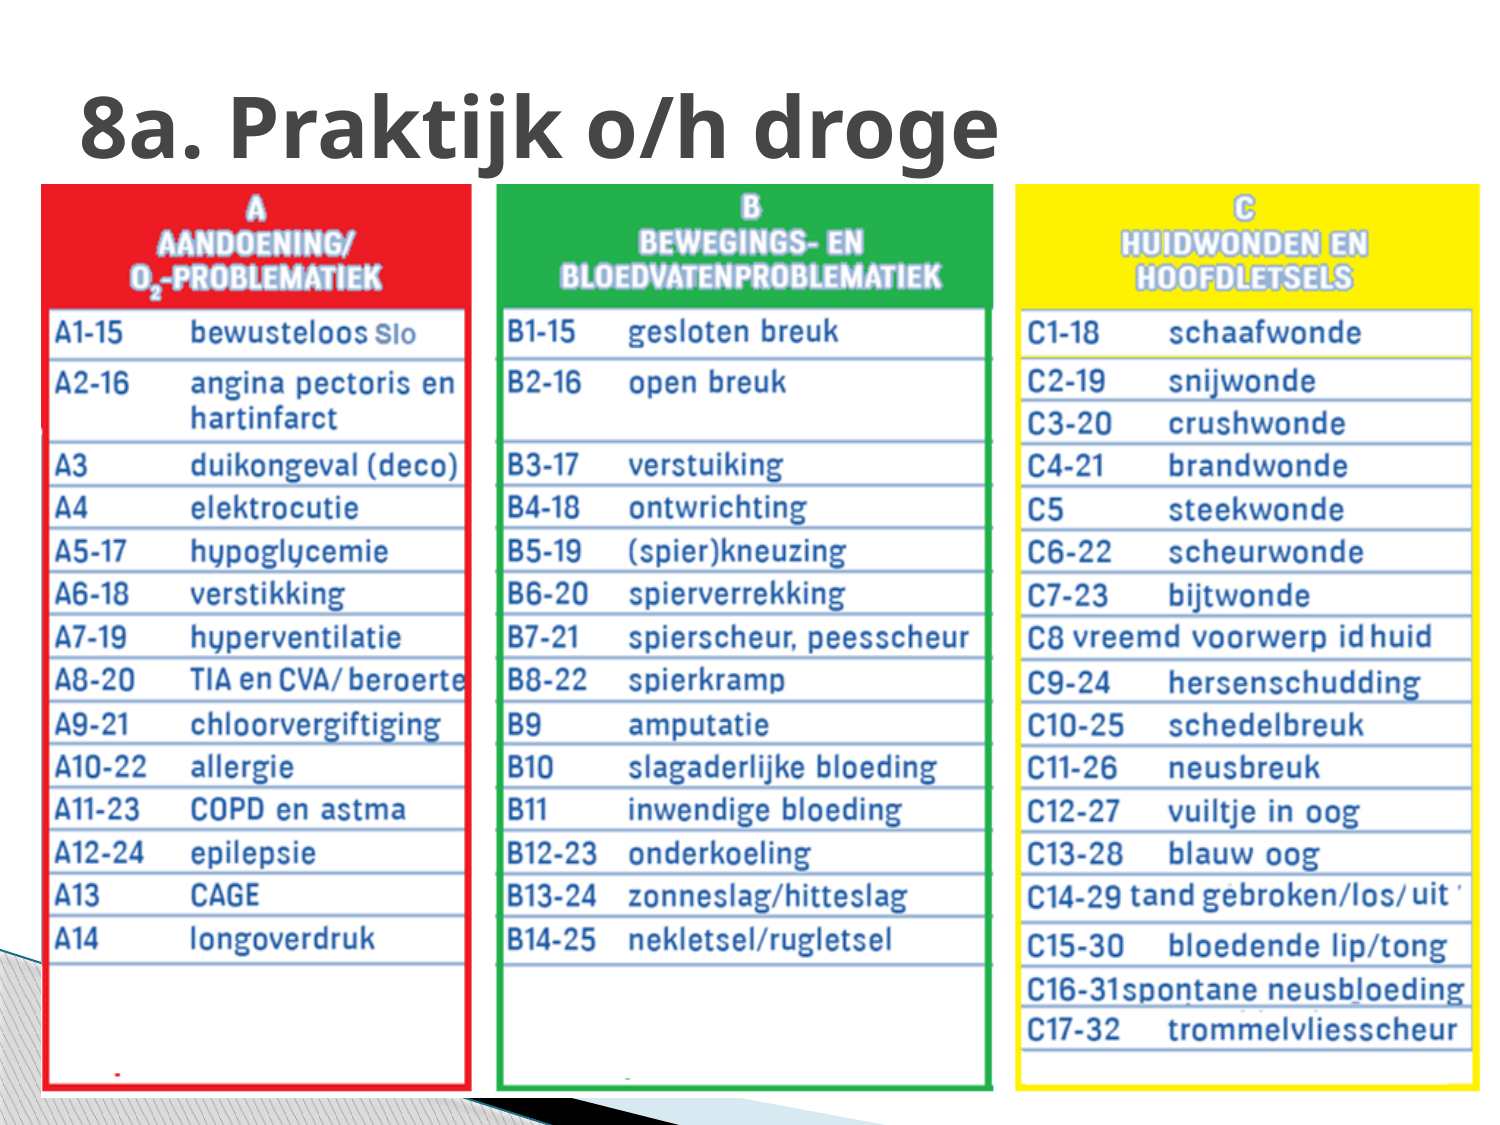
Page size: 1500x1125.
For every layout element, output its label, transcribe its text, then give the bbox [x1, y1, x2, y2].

picture [41, 184, 1483, 1099]
title 8a. Praktijk o/h droge [64, 54, 1415, 183]
